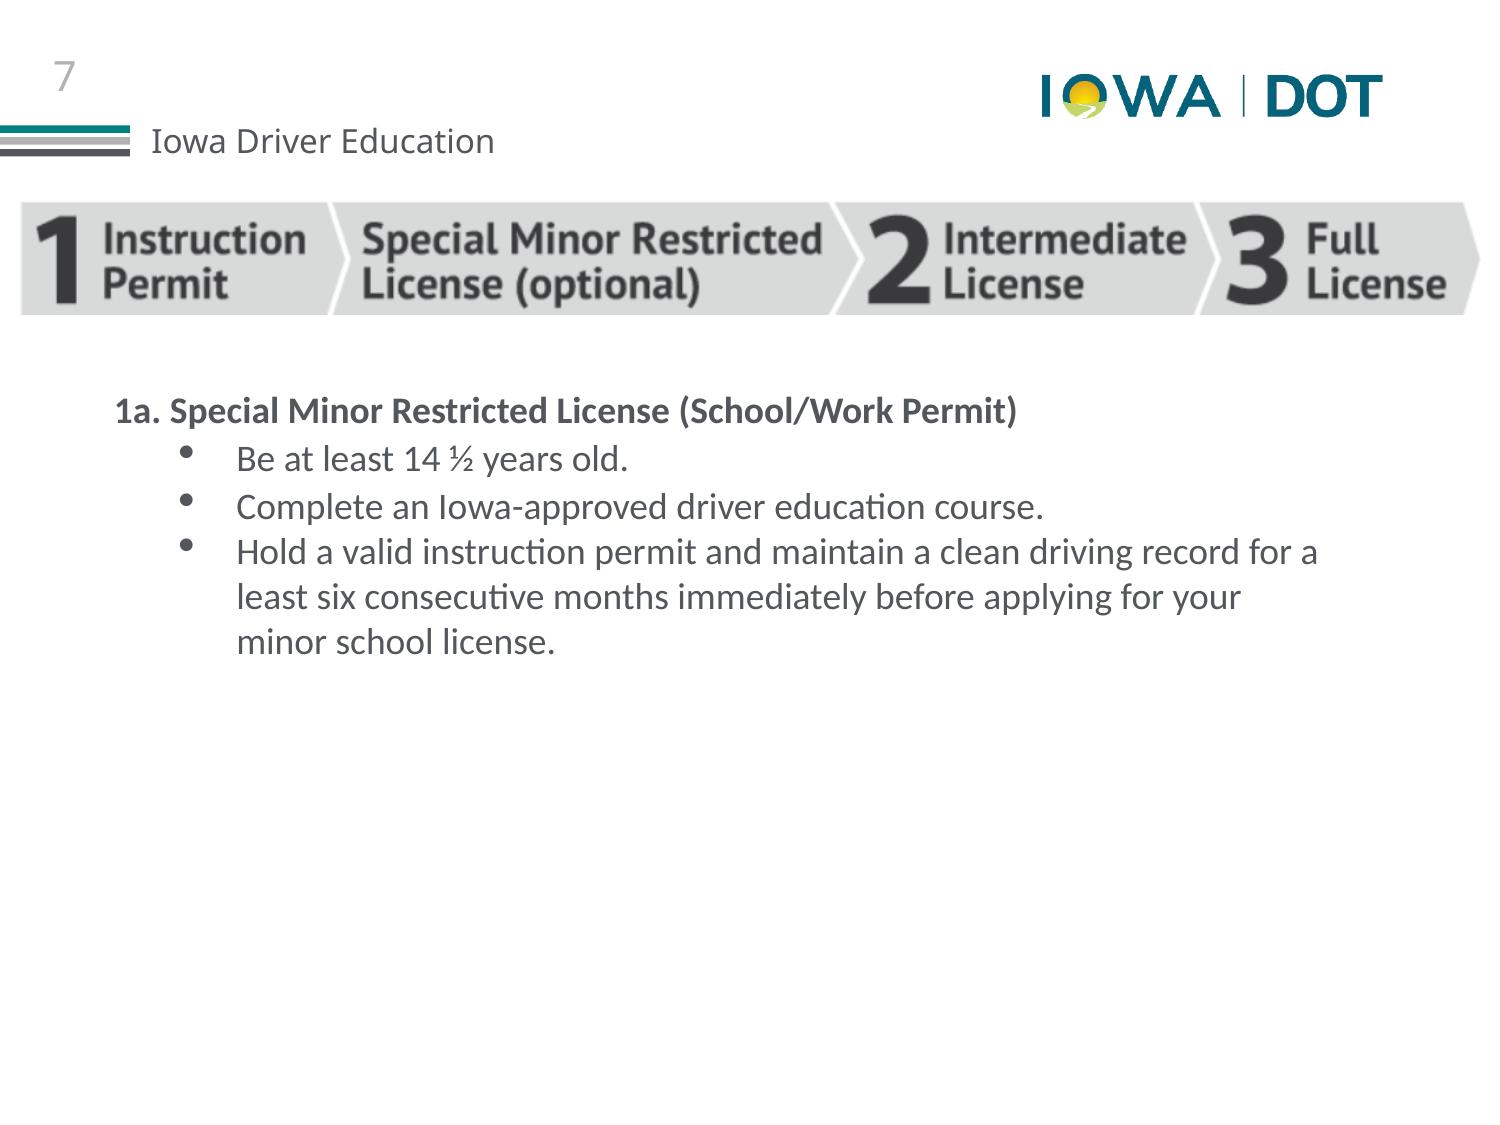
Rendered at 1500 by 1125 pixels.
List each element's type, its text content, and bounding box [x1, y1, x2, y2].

picture [19, 199, 1481, 316]
picture [1016, 46, 1408, 145]
text_box 1a. Special Minor Restricted License (School/Work Permit) Be at least 14 ½ years old. Complete an Iowa-approved driver education course. Hold a valid instruction permit and maintain a clean driving record for a least six consecutive months immediately before applying for your minor school license. [89, 375, 1342, 805]
